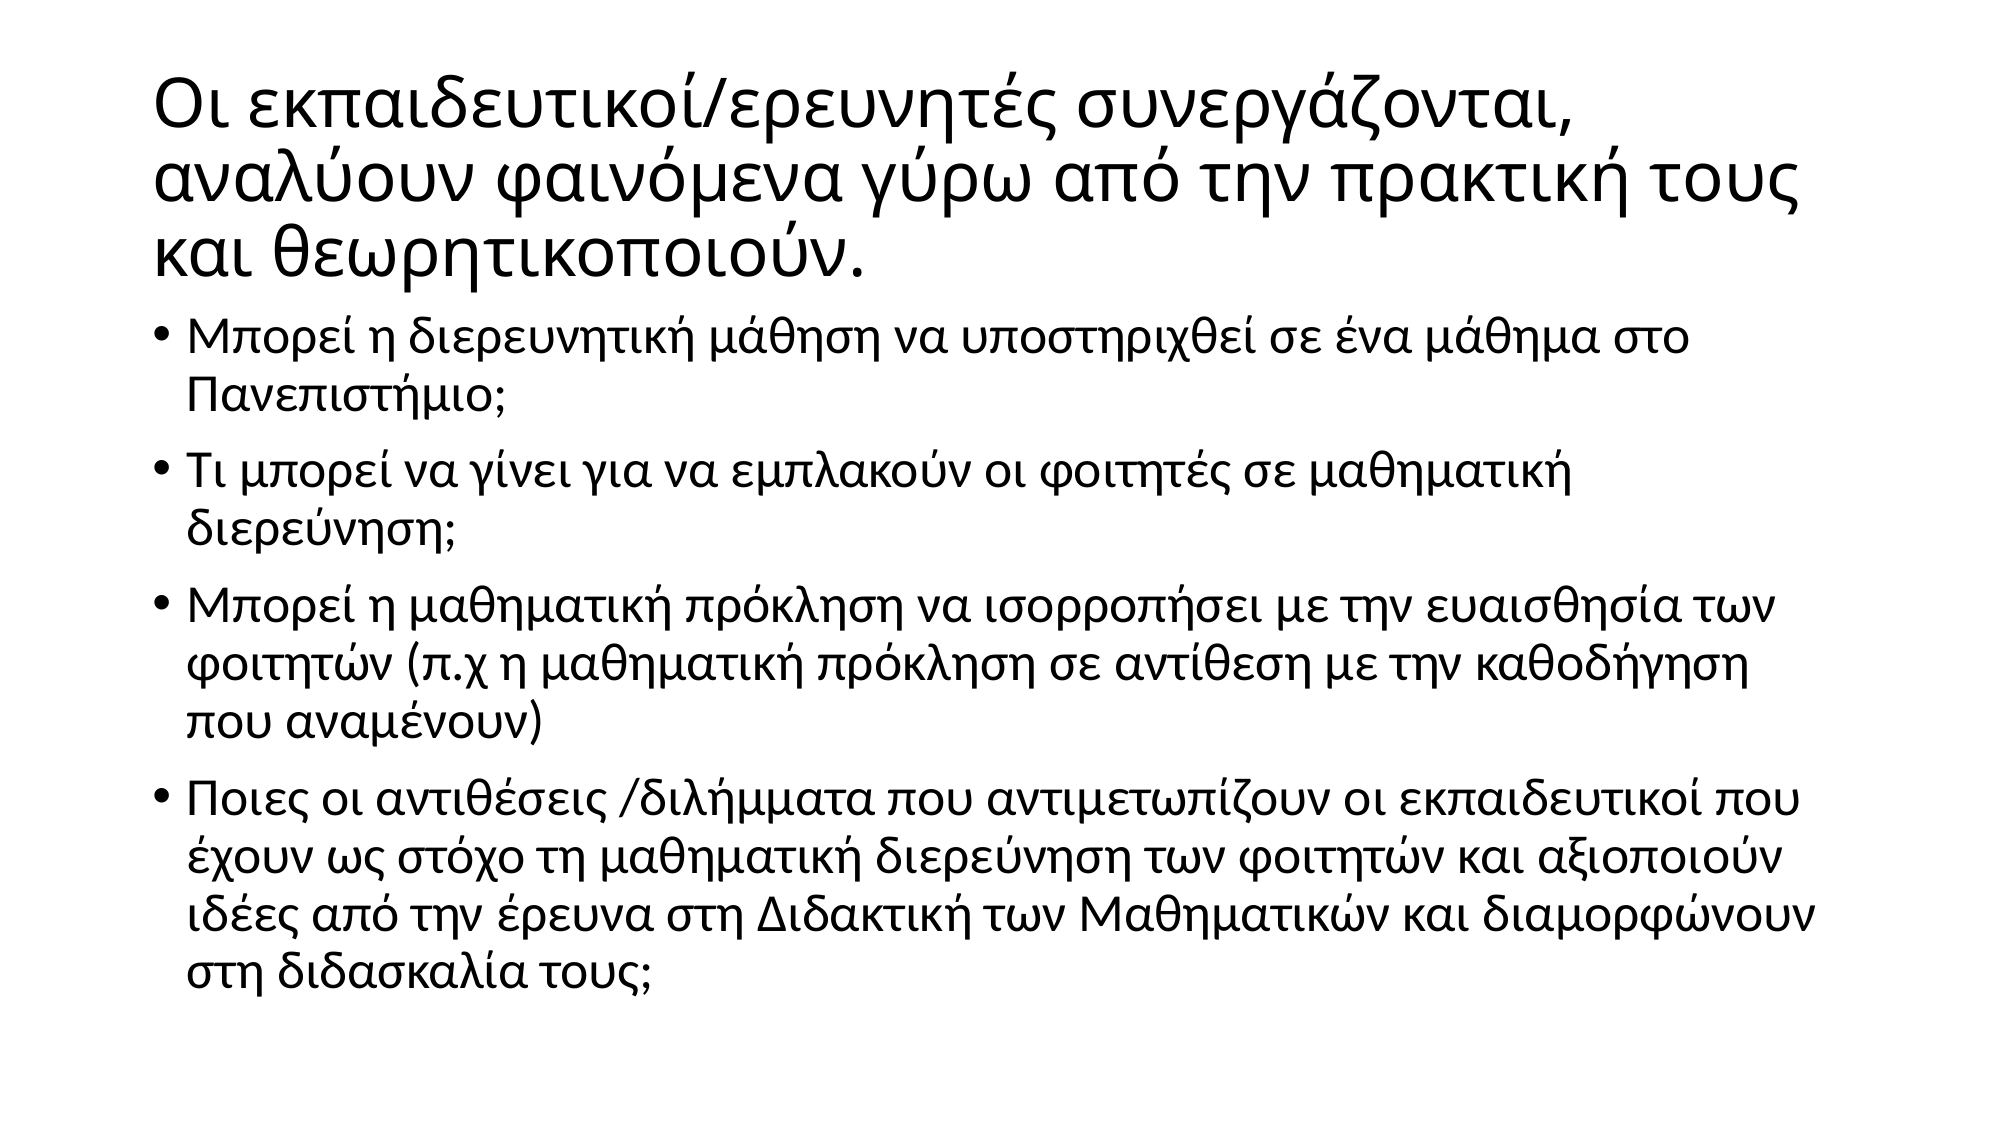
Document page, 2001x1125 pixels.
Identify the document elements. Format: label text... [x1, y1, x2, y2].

list Μπορεί η διερευνητική μάθηση να υποστηριχθεί σε ένα μάθημα στο Πανεπιστήμιο; Τι μπορεί να γίνει για να εμπλακούν οι φοιτητές σε μαθηματική διερεύνηση; Μπορεί η μαθηματική πρόκληση να ισορροπήσει με την ευαισθησία των φοιτητών (π.χ η μαθηματική πρόκληση σε αντίθεση με την καθοδήγηση που αναμένουν) Ποιες οι αντιθέσεις /διλήμματα που αντιμετωπίζουν οι εκπαιδευτικοί που έχουν ως στόχο τη μαθηματική διερεύνηση των φοιτητών και αξιοποιούν ιδέες από την έρευνα στη Διδακτική των Μαθηματικών και διαμορφώνουν στη διδασκαλία τους; [137, 299, 1863, 1014]
title Οι εκπαιδευτικοί/ερευνητές συνεργάζονται, αναλύουν φαινόμενα γύρω από την πρακτική τους και θεωρητικοποιούν. [137, 59, 1863, 299]
